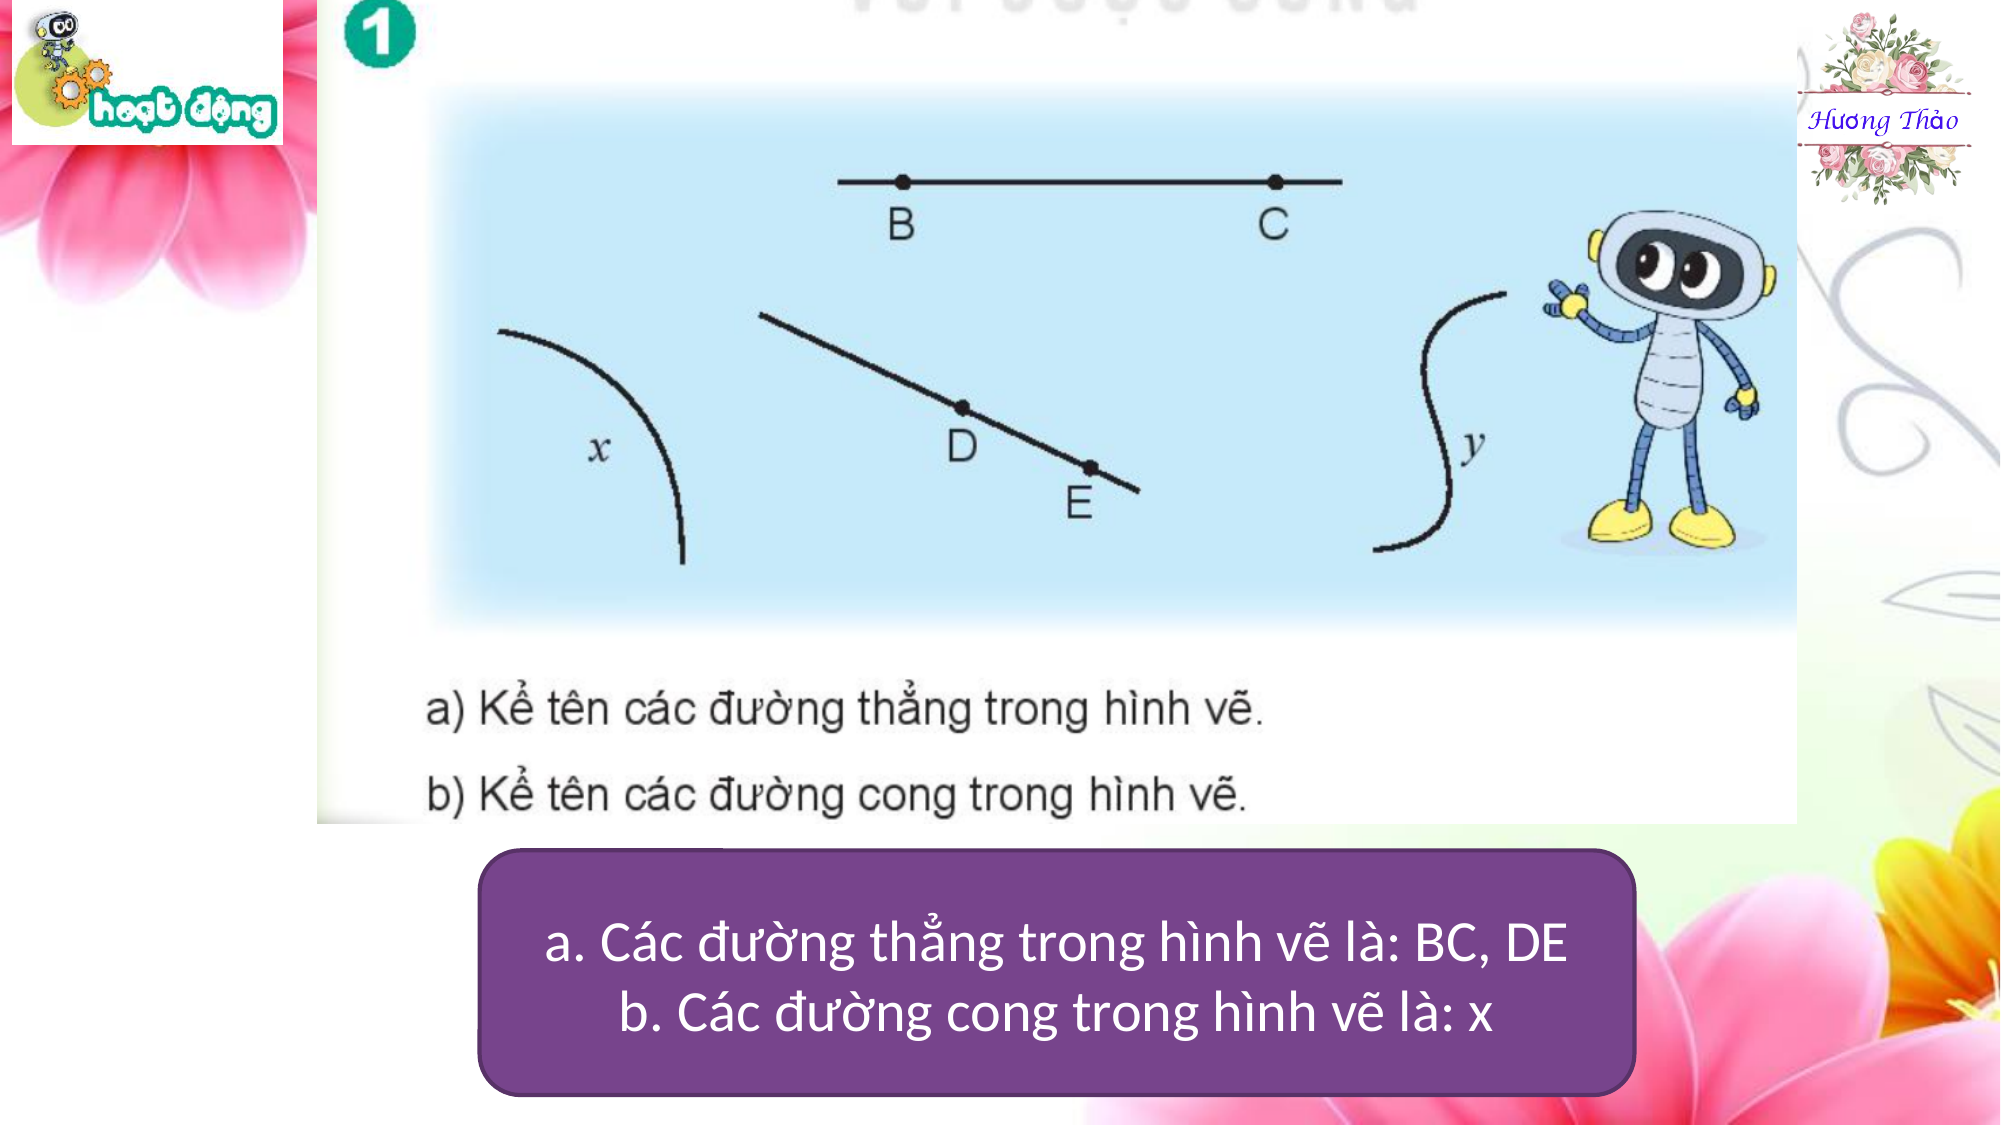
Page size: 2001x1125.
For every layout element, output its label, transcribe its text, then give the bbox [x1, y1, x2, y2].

picture [0, 0, 2001, 1125]
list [1798, 0, 2000, 248]
text_box a. Các đường thẳng trong hình vẽ là: BC, DE b. Các đường cong trong hình vẽ là: x [477, 848, 1637, 1098]
